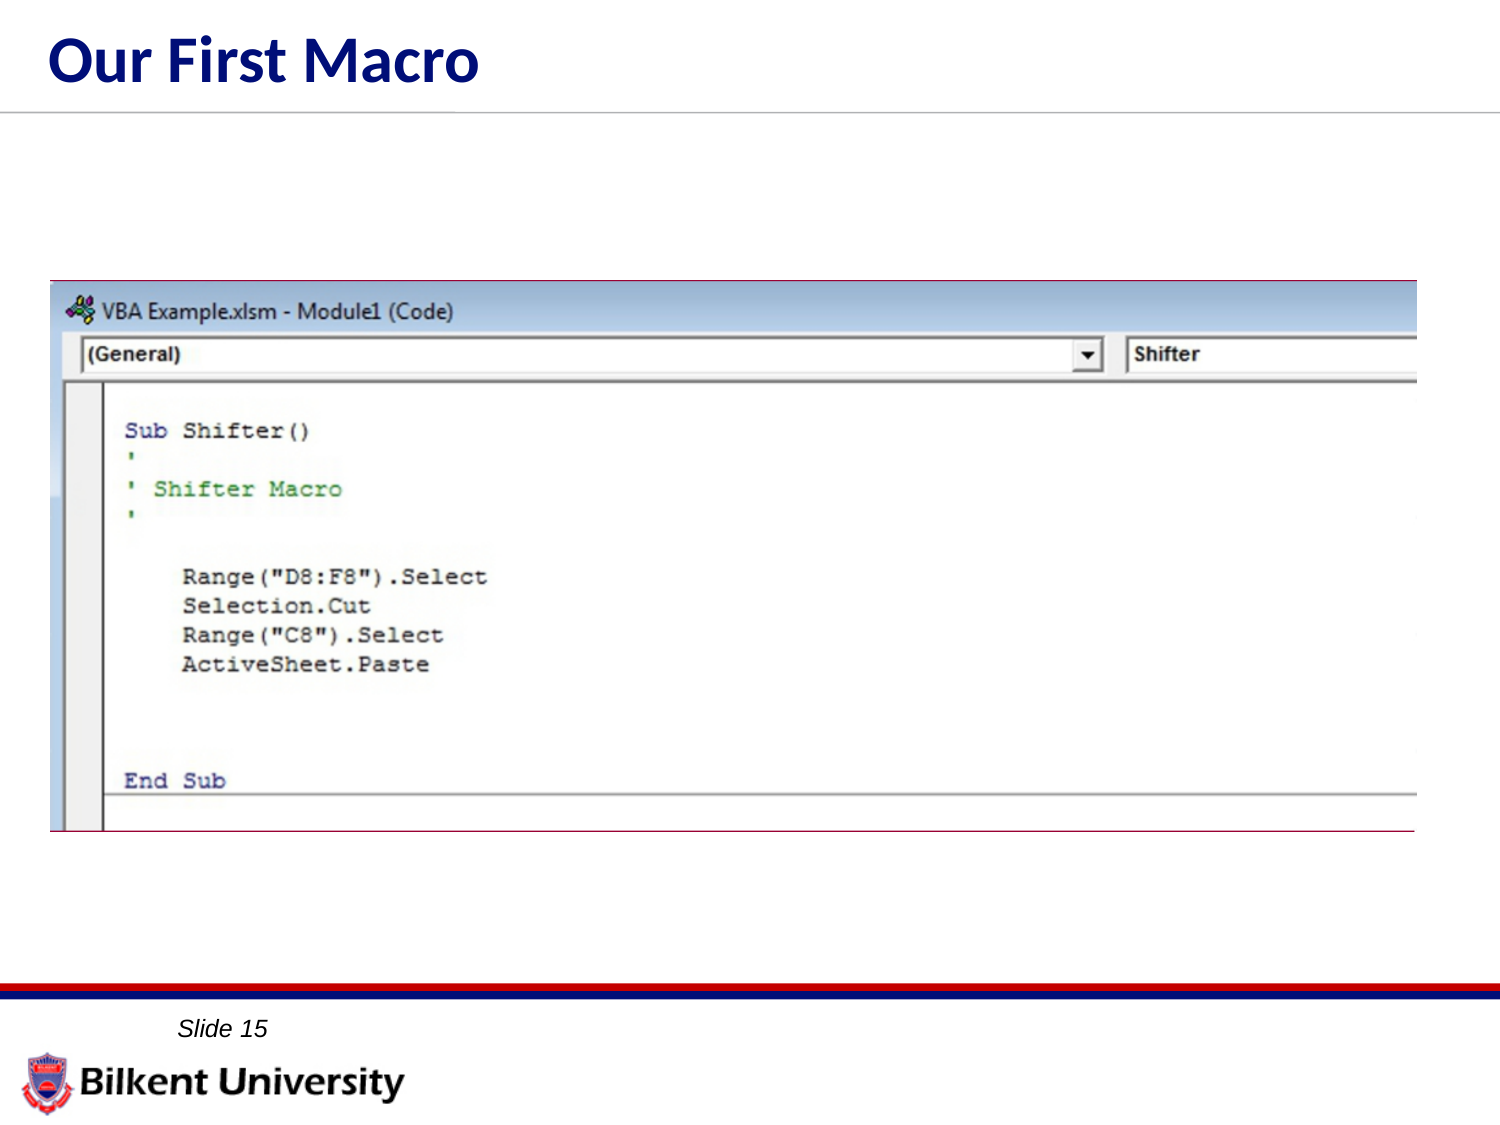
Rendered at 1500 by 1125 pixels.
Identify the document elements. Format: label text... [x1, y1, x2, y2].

picture [10, 1043, 422, 1125]
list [49, 280, 1417, 832]
title Our First Macro [33, 0, 1201, 151]
